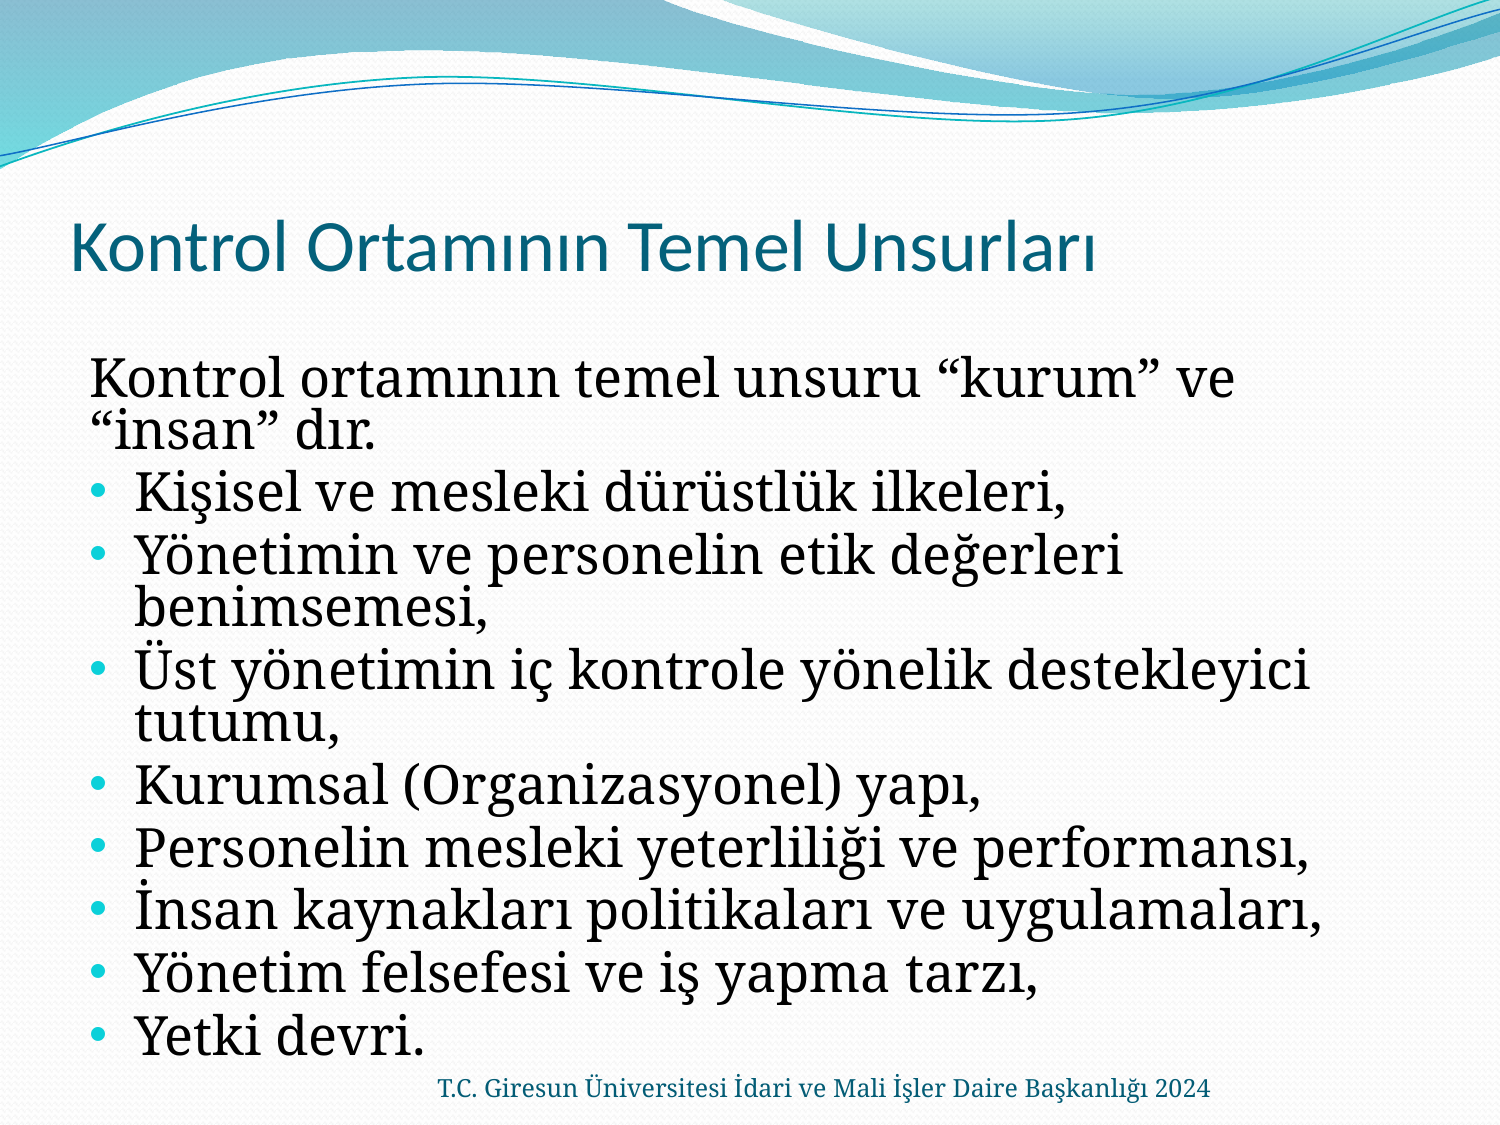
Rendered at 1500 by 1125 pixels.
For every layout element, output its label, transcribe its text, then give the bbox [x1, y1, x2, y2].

list Kontrol ortamının temel unsuru “kurum” ve “insan” dır. Kişisel ve mesleki dürüstlük ilkeleri, Yönetimin ve personelin etik değerleri benimsemesi, Üst yönetimin iç kontrole yönelik destekleyici tutumu, Kurumsal (Organizasyonel) yapı, Personelin mesleki yeterliliği ve performansı, İnsan kaynakları politikaları ve uygulamaları, Yönetim felsefesi ve iş yapma tarzı, Yetki devri. [75, 317, 1425, 1038]
title Kontrol Ortamının Temel Unsurları [70, 187, 1421, 375]
footer T.C. Giresun Üniversitesi İdari ve Mali İşler Daire Başkanlığı 2024 [437, 1042, 1243, 1103]
